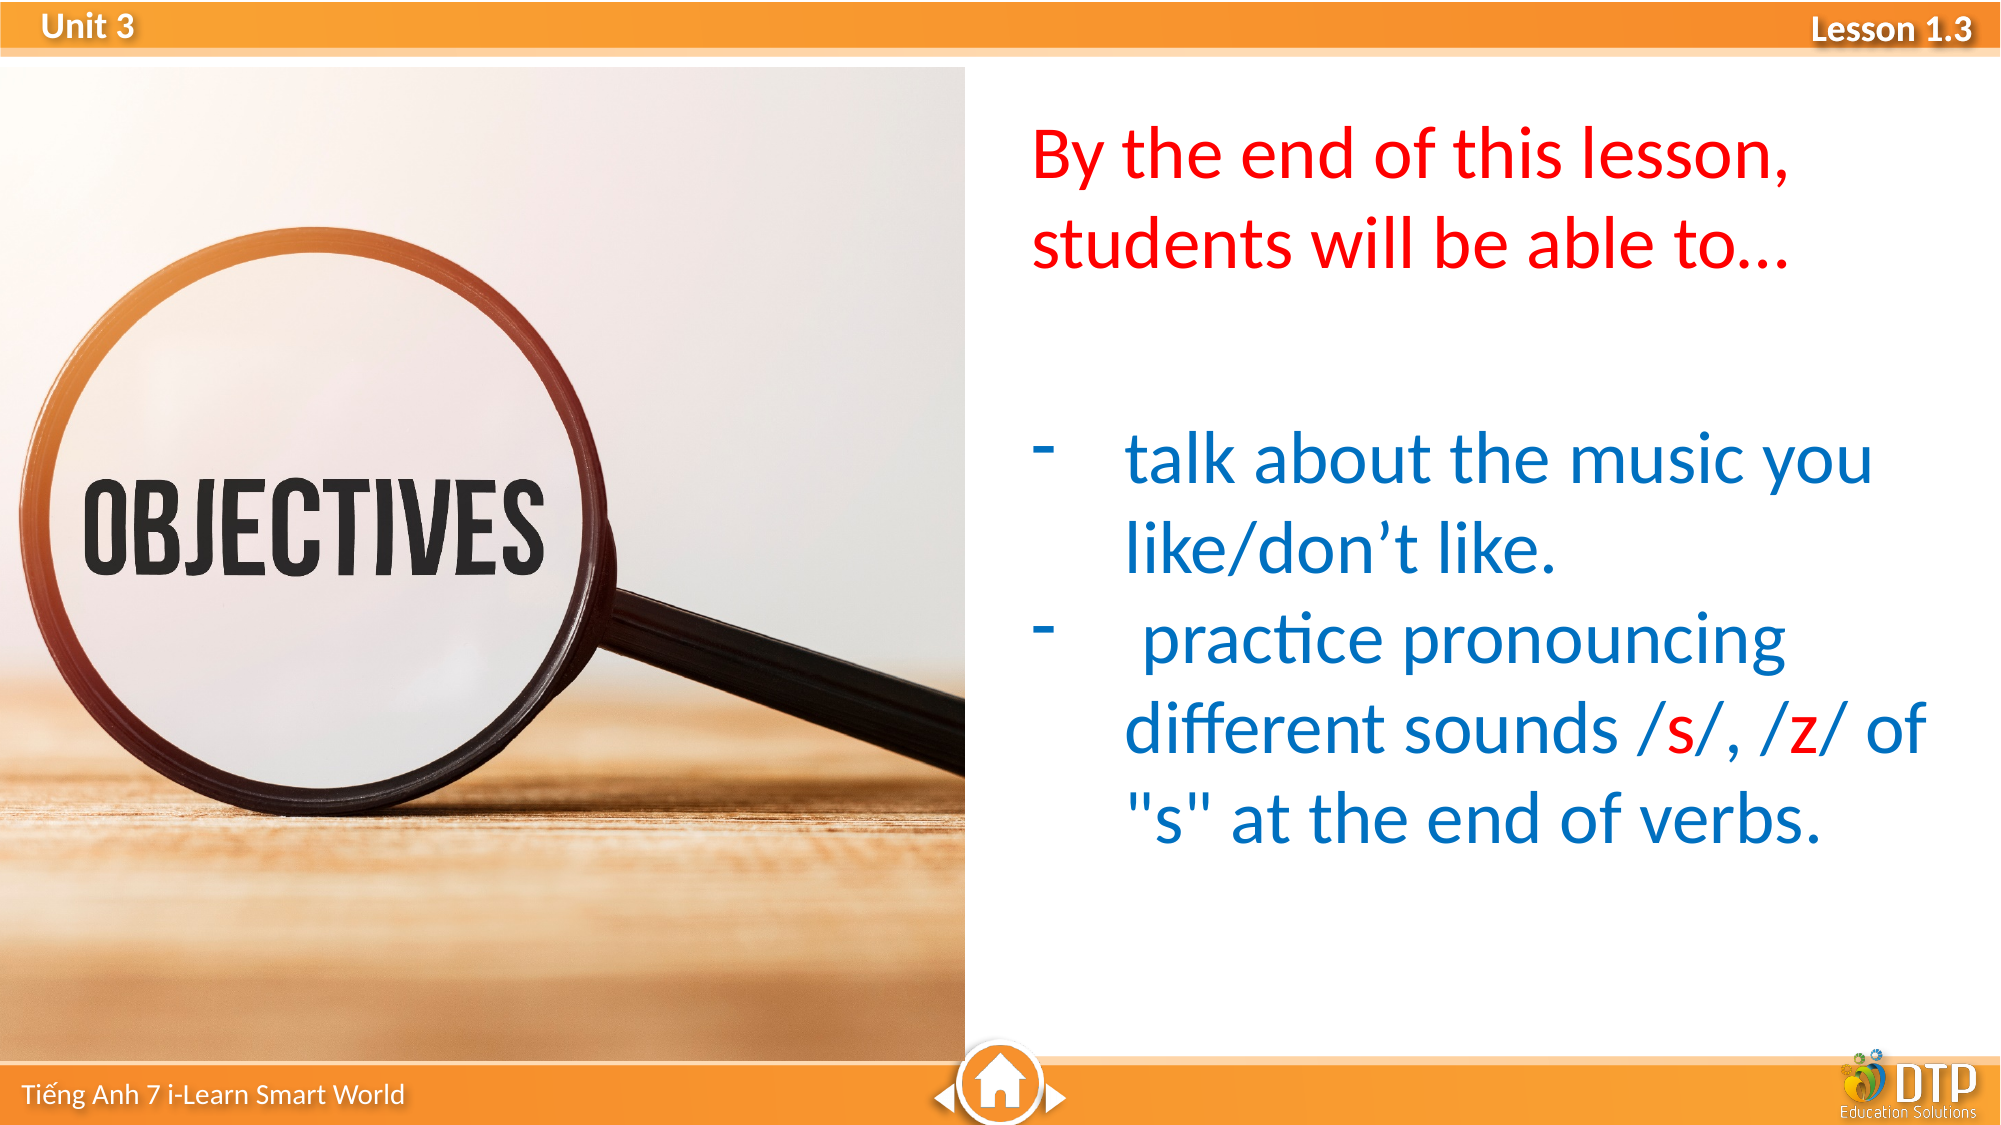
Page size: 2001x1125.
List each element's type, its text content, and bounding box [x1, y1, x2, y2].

picture [0, 2, 2001, 1125]
text_box By the end of this lesson, students will be able to… talk about the music you like/don’t like. practice pronouncing different sounds /s/, /z/ of "s" at the end of verbs. [1016, 96, 1998, 1092]
